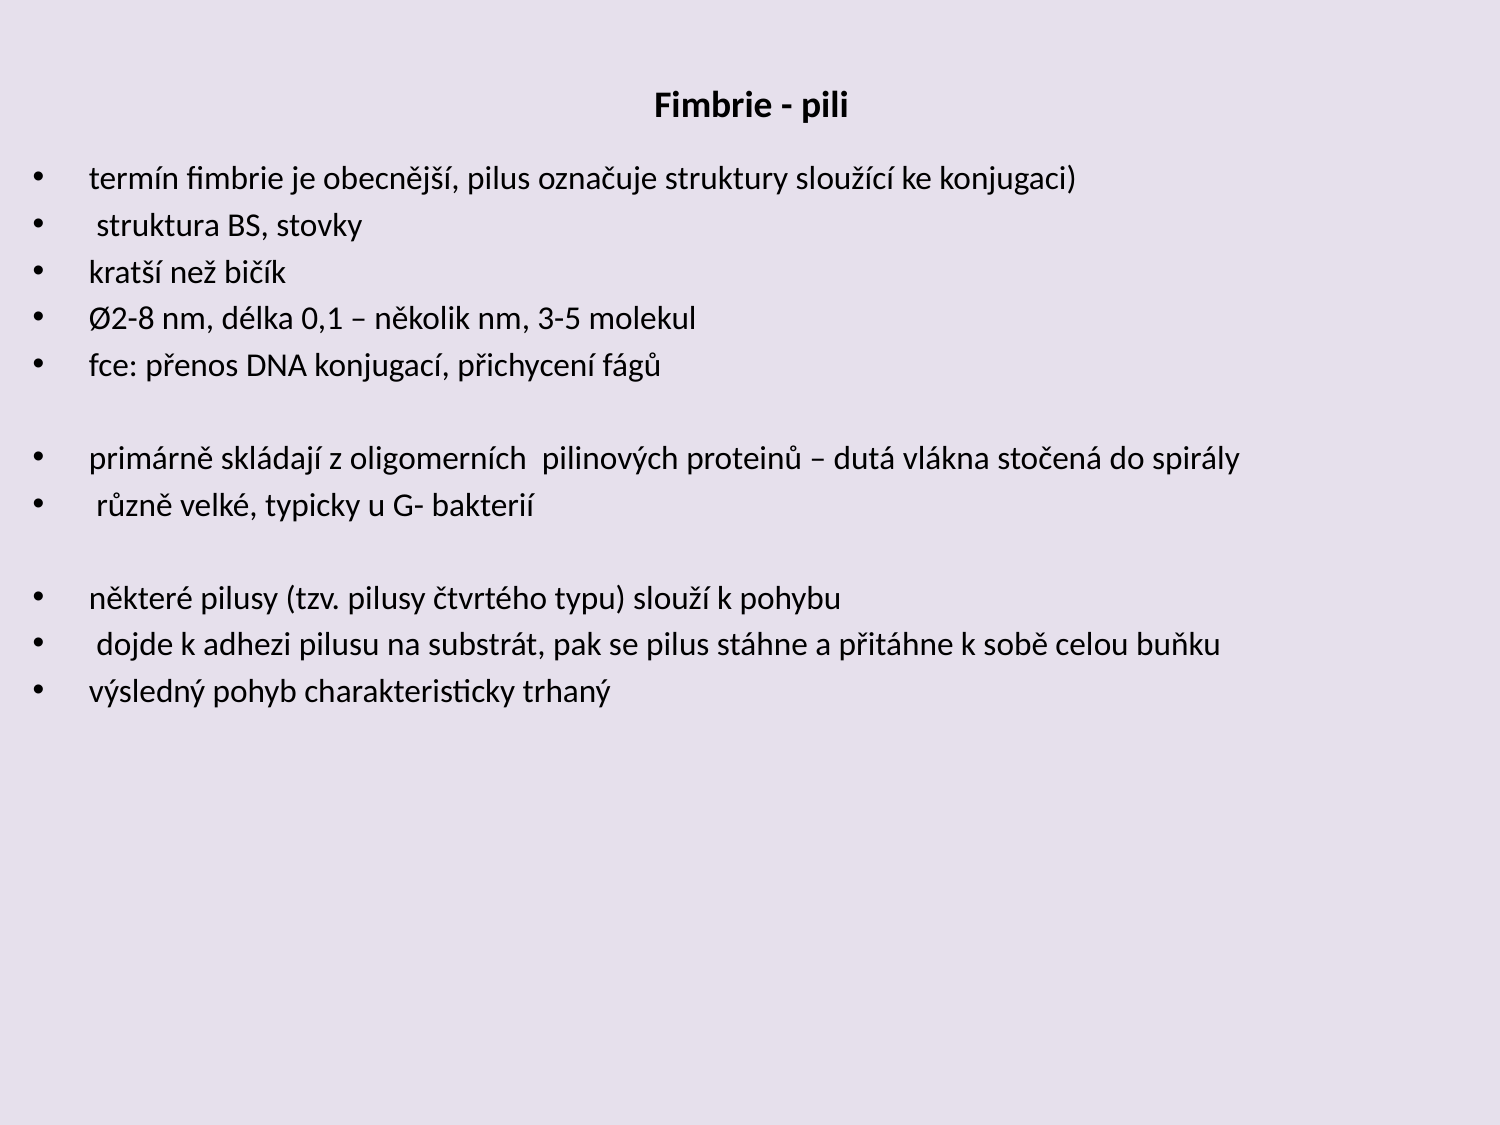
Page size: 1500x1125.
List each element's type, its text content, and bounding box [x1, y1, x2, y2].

list termín fimbrie je obecnější, pilus označuje struktury sloužící ke konjugaci) struktura BS, stovky kratší než bičík Ø2-8 nm, délka 0,1 – několik nm, 3-5 molekul fce: přenos DNA konjugací, přichycení fágů primárně skládají z oligomerních pilinových proteinů – dutá vlákna stočená do spirály různě velké, typicky u G- bakterií některé pilusy (tzv. pilusy čtvrtého typu) slouží k pohybu dojde k adhezi pilusu na substrát, pak se pilus stáhne a přitáhne k sobě celou buňku výsledný pohyb charakteristicky trhaný [17, 149, 1500, 892]
title Fimbrie - pili [76, 30, 1427, 149]
